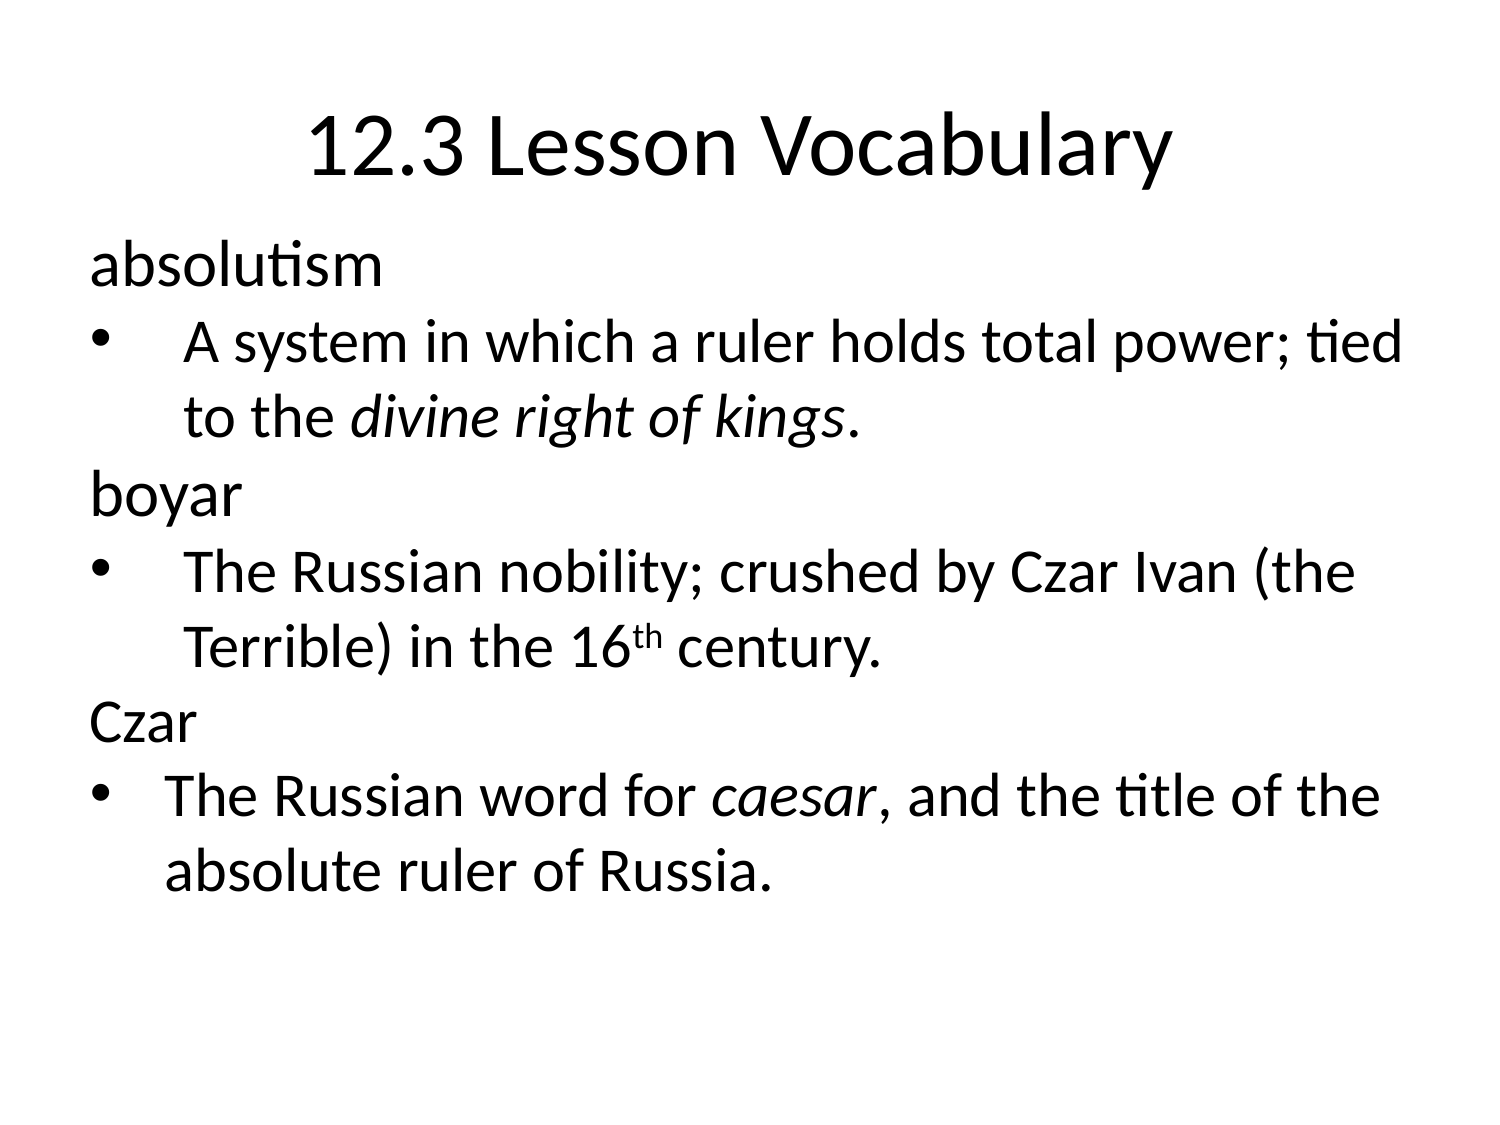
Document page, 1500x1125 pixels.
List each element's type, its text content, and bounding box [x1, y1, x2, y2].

title 12.3 Lesson Vocabulary [75, 45, 1425, 212]
text_box absolutism A system in which a ruler holds total power; tied to the divine right of kings. boyar The Russian nobility; crushed by Czar Ivan (the Terrible) in the 16th century. Czar The Russian word for caesar, and the title of the absolute ruler of Russia. [74, 212, 1453, 912]
